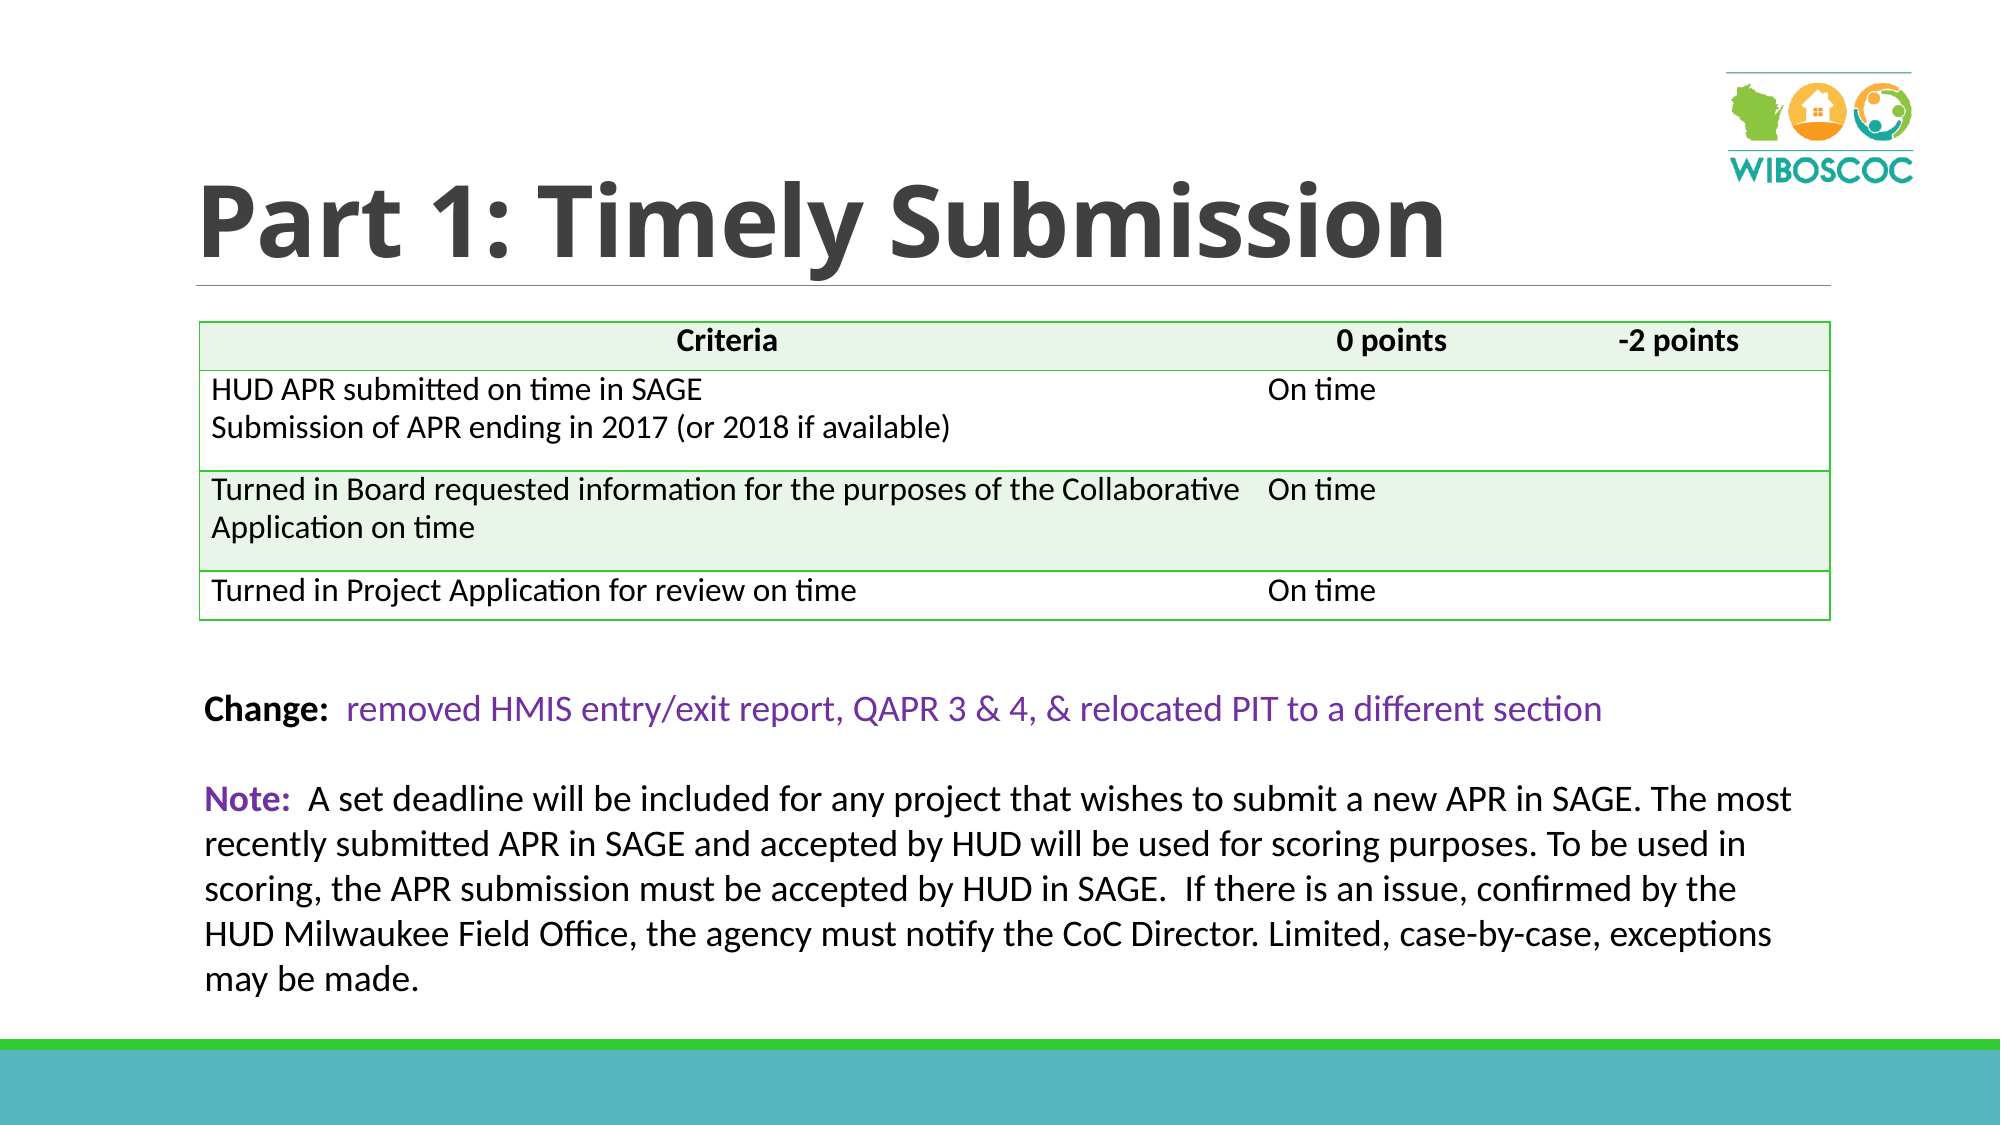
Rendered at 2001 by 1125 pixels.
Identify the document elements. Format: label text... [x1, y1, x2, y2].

table_cell Turned in Project Application for review on time [200, 572, 1256, 619]
title Part 1: Timely Submission [180, 47, 1830, 285]
text_box Change: removed HMIS entry/exit report, QAPR 3 & 4, & relocated PIT to a different section Note: A set deadline will be included for any project that wishes to submit a new APR in SAGE. The most recently submitted APR in SAGE and accepted by HUD will be used for scoring purposes. To be used in scoring, the APR submission must be accepted by HUD in SAGE. If there is an issue, confirmed by the HUD Milwaukee Field Office, the agency must notify the CoC Director. Limited, case-by-case, exceptions may be made. [189, 676, 1821, 1051]
table_cell Turned in Board requested information for the purposes of the Collaborative Application on time [200, 472, 1256, 570]
table_cell On time [1256, 472, 1528, 570]
table_cell [1528, 472, 1829, 570]
table_cell HUD APR submitted on time in SAGE Submission of APR ending in 2017 (or 2018 if available) [200, 371, 1256, 470]
table_cell [1528, 371, 1829, 470]
picture [1717, 54, 1923, 206]
table_header 0 points [1256, 323, 1528, 370]
table_header -2 points [1528, 323, 1829, 370]
table_cell On time [1256, 572, 1528, 619]
table_header Criteria [200, 323, 1256, 370]
table_cell On time [1256, 371, 1528, 470]
table_cell [1528, 572, 1829, 619]
